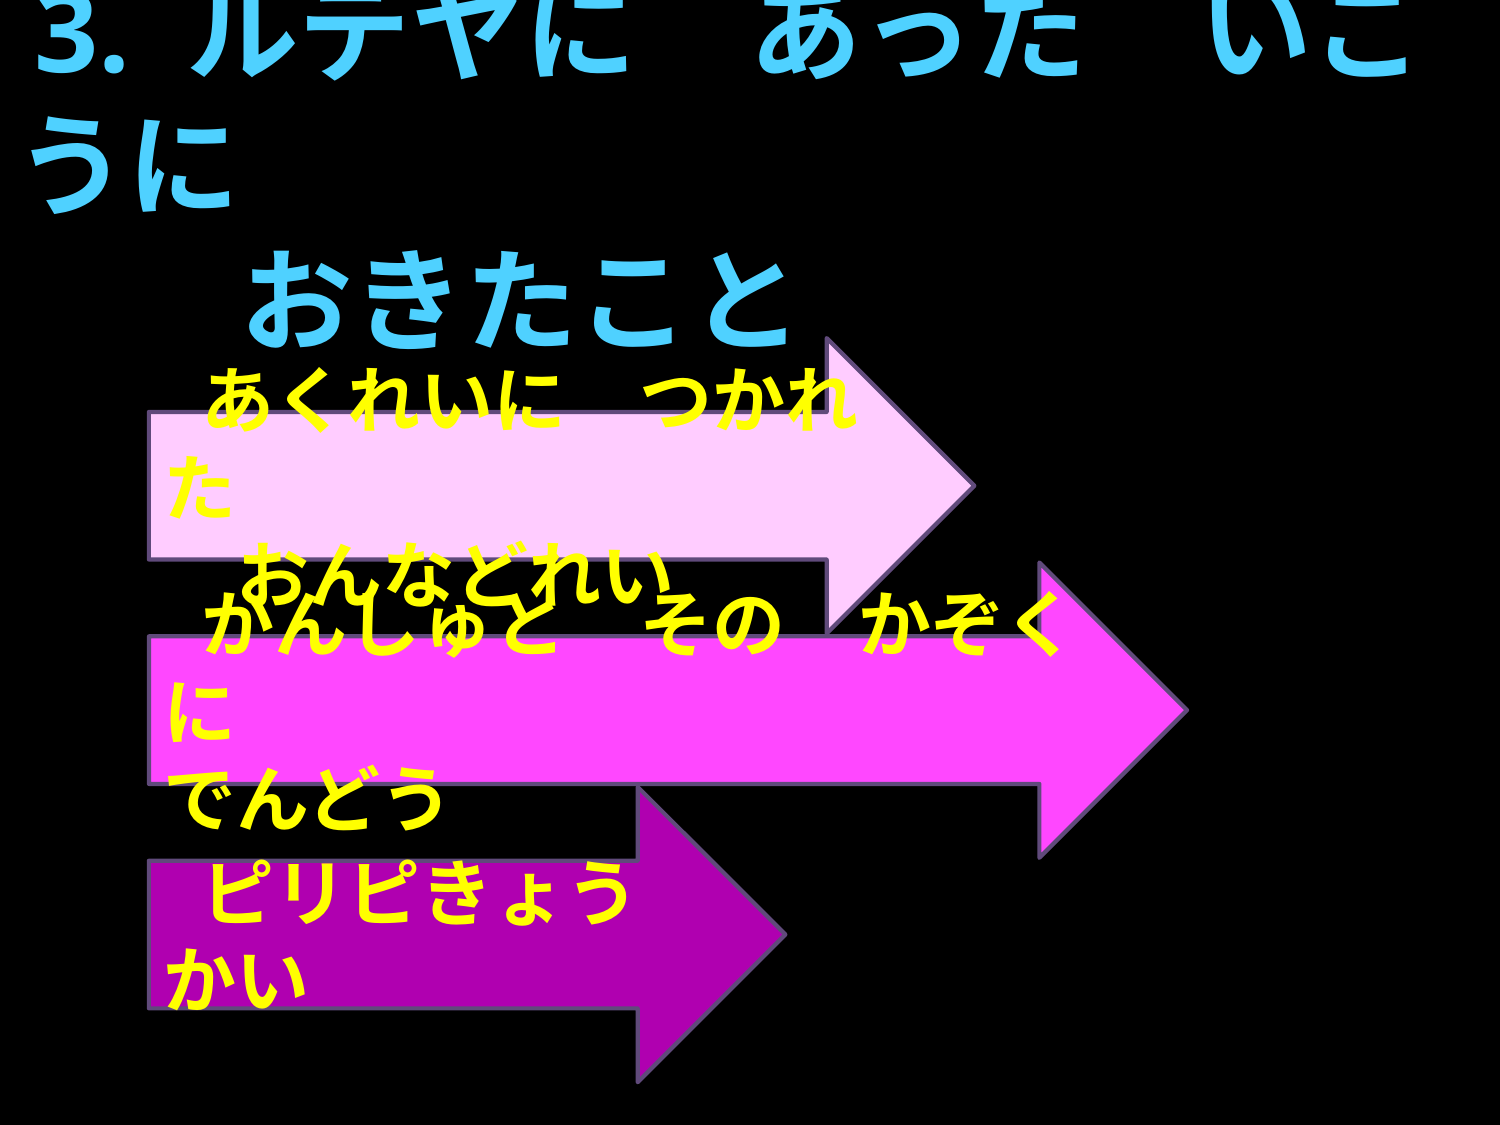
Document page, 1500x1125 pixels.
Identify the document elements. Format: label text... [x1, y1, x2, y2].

text_box かんしゅと その かぞくに でんどう [146, 560, 1190, 860]
text_box あくれいに つかれた おんなどれい [146, 336, 977, 636]
text_box ピリピきょうかい [146, 787, 788, 1085]
text_box 3. ルデヤに あった いこうに おきたこと [0, 54, 1496, 270]
